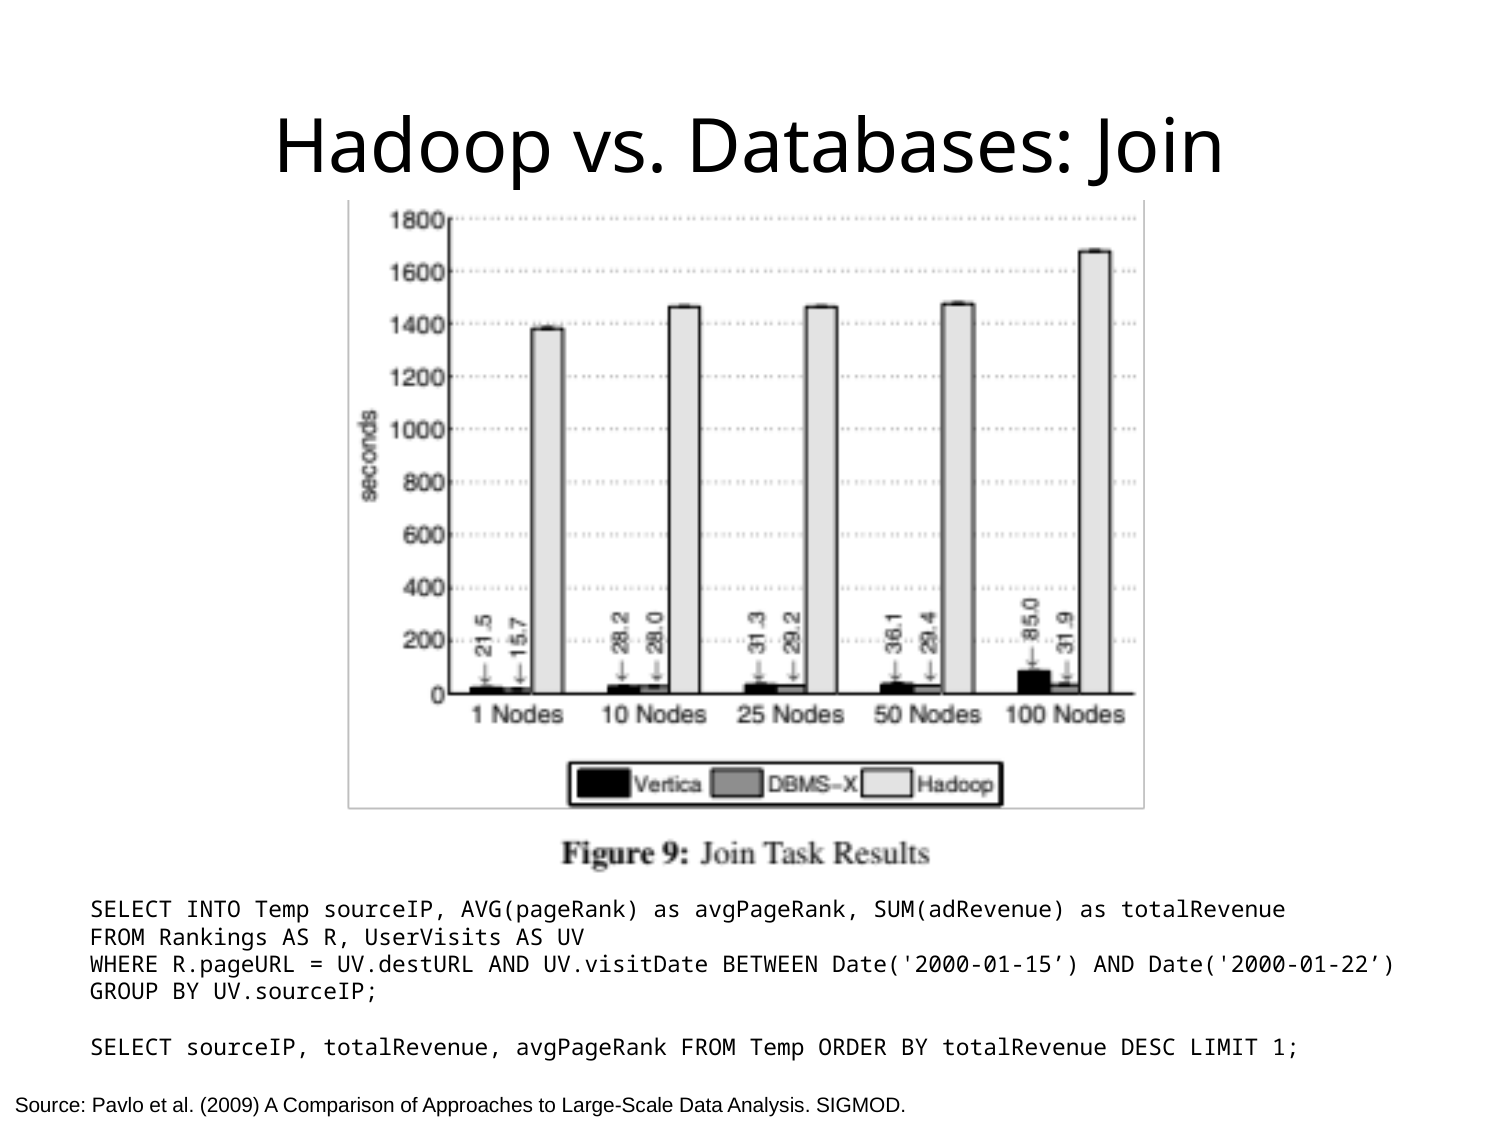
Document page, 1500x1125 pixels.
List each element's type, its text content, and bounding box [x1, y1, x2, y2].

text_box SELECT INTO Temp sourceIP, AVG(pageRank) as avgPageRank, SUM(adRevenue) as totalRevenue FROM Rankings AS R, UserVisits AS UV WHERE R.pageURL = UV.destURL AND UV.visitDate BETWEEN Date('2000-01-15’) AND Date('2000-01-22’) GROUP BY UV.sourceIP; SELECT sourceIP, totalRevenue, avgPageRank FROM Temp ORDER BY totalRevenue DESC LIMIT 1; [75, 887, 1450, 1067]
picture [329, 199, 1151, 890]
text_box Source: Pavlo et al. (2009) A Comparison of Approaches to Large-Scale Data Analysis. SIGMOD. [0, 1084, 1388, 1125]
text_box Hadoop vs. Databases: Join [0, 90, 1500, 203]
